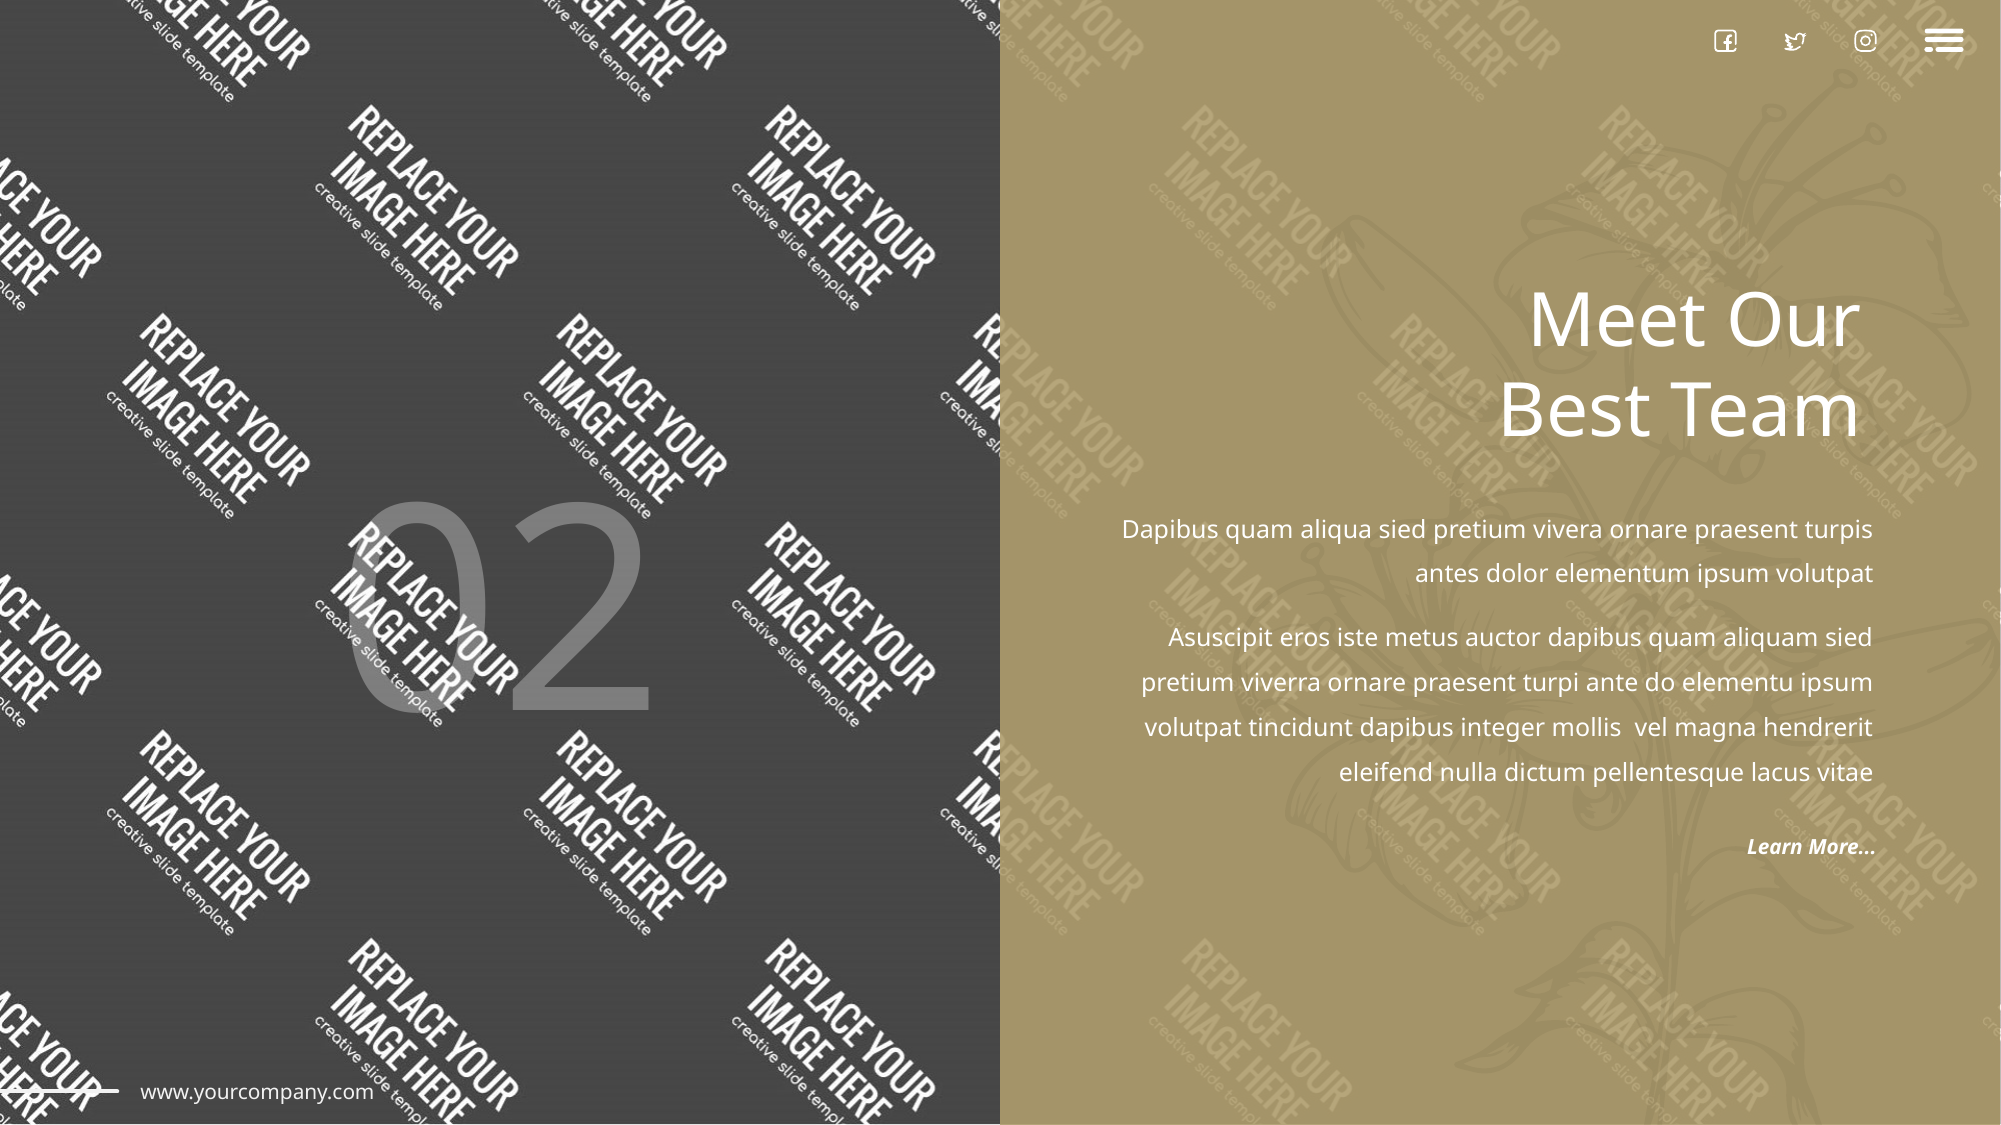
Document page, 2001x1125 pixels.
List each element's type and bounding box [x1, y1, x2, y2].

picture [0, 0, 2001, 1125]
text_box [1105, 271, 1875, 859]
text_box [0, 1078, 374, 1105]
text_box [1714, 28, 1964, 52]
